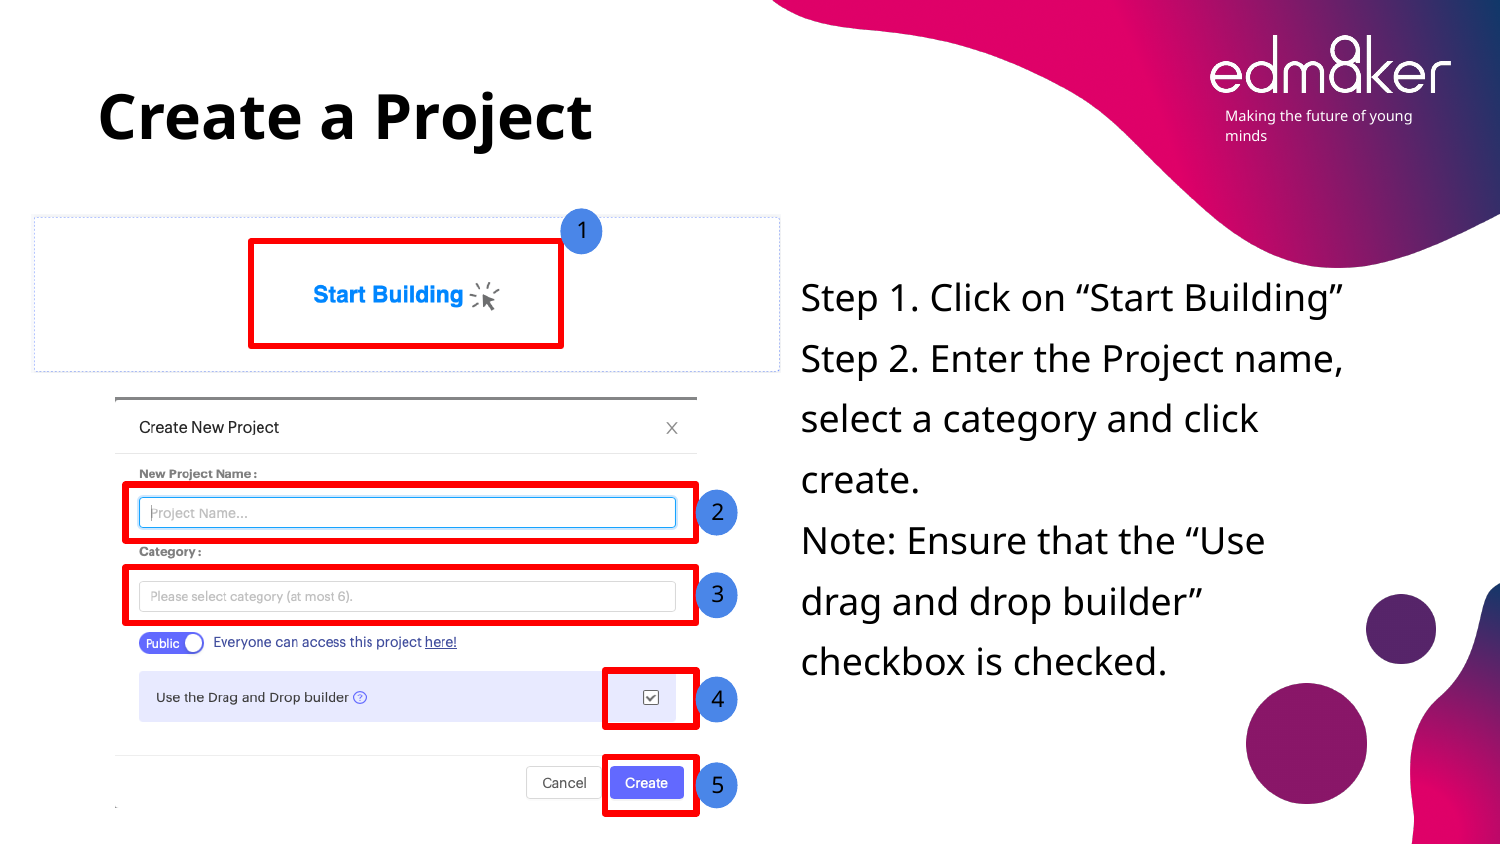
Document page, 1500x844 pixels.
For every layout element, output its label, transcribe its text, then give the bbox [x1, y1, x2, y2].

picture [1246, 758, 1367, 804]
text_box 5 [700, 756, 737, 812]
text_box 2 [701, 483, 737, 539]
title Create a Project [82, 61, 899, 190]
text_box 4 [701, 670, 737, 726]
picture [1367, 560, 1500, 844]
picture [115, 397, 697, 808]
text_box 3 [701, 566, 737, 622]
text_box 1 [561, 202, 602, 213]
list Step 1. Click on “Start Building” Step 2. Enter the Project name, select a category and click create. Note: Ensure that the “Use drag and drop builder” checkbox is checked. [785, 243, 1367, 758]
picture [30, 0, 1500, 373]
